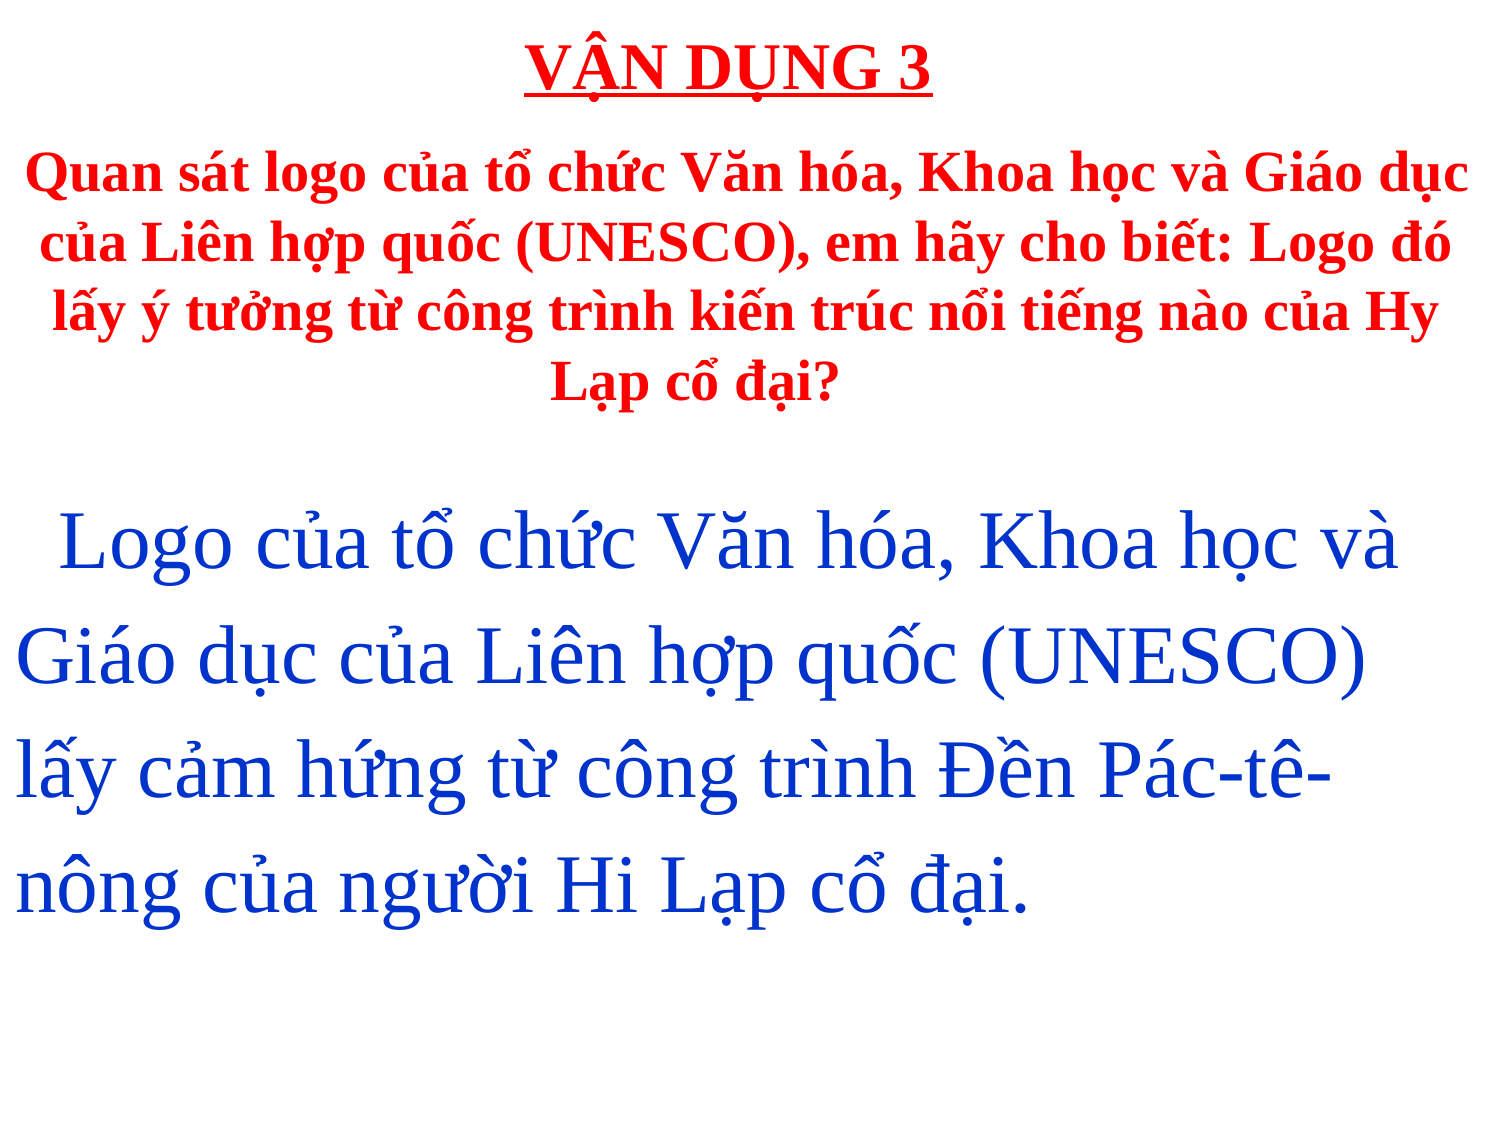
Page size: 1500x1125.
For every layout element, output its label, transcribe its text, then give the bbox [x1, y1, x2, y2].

title Quan sát logo của tổ chức Văn hóa, Khoa học và Giáo dục của Liên hợp quốc (UNESCO), em hãy cho biết: Logo đó lấy ý tưởng từ công trình kiến trúc nổi tiếng nào của Hy Lạp cổ đại? [3, 110, 1491, 436]
list Logo của tổ chức Văn hóa, Khoa học và Giáo dục của Liên hợp quốc (UNESCO) lấy cảm hứng từ công trình Đền Pác-tê-nông của người Hi Lạp cổ đại. [0, 462, 1500, 1063]
text_box VẬN DỤNG 3 [0, 0, 1479, 125]
